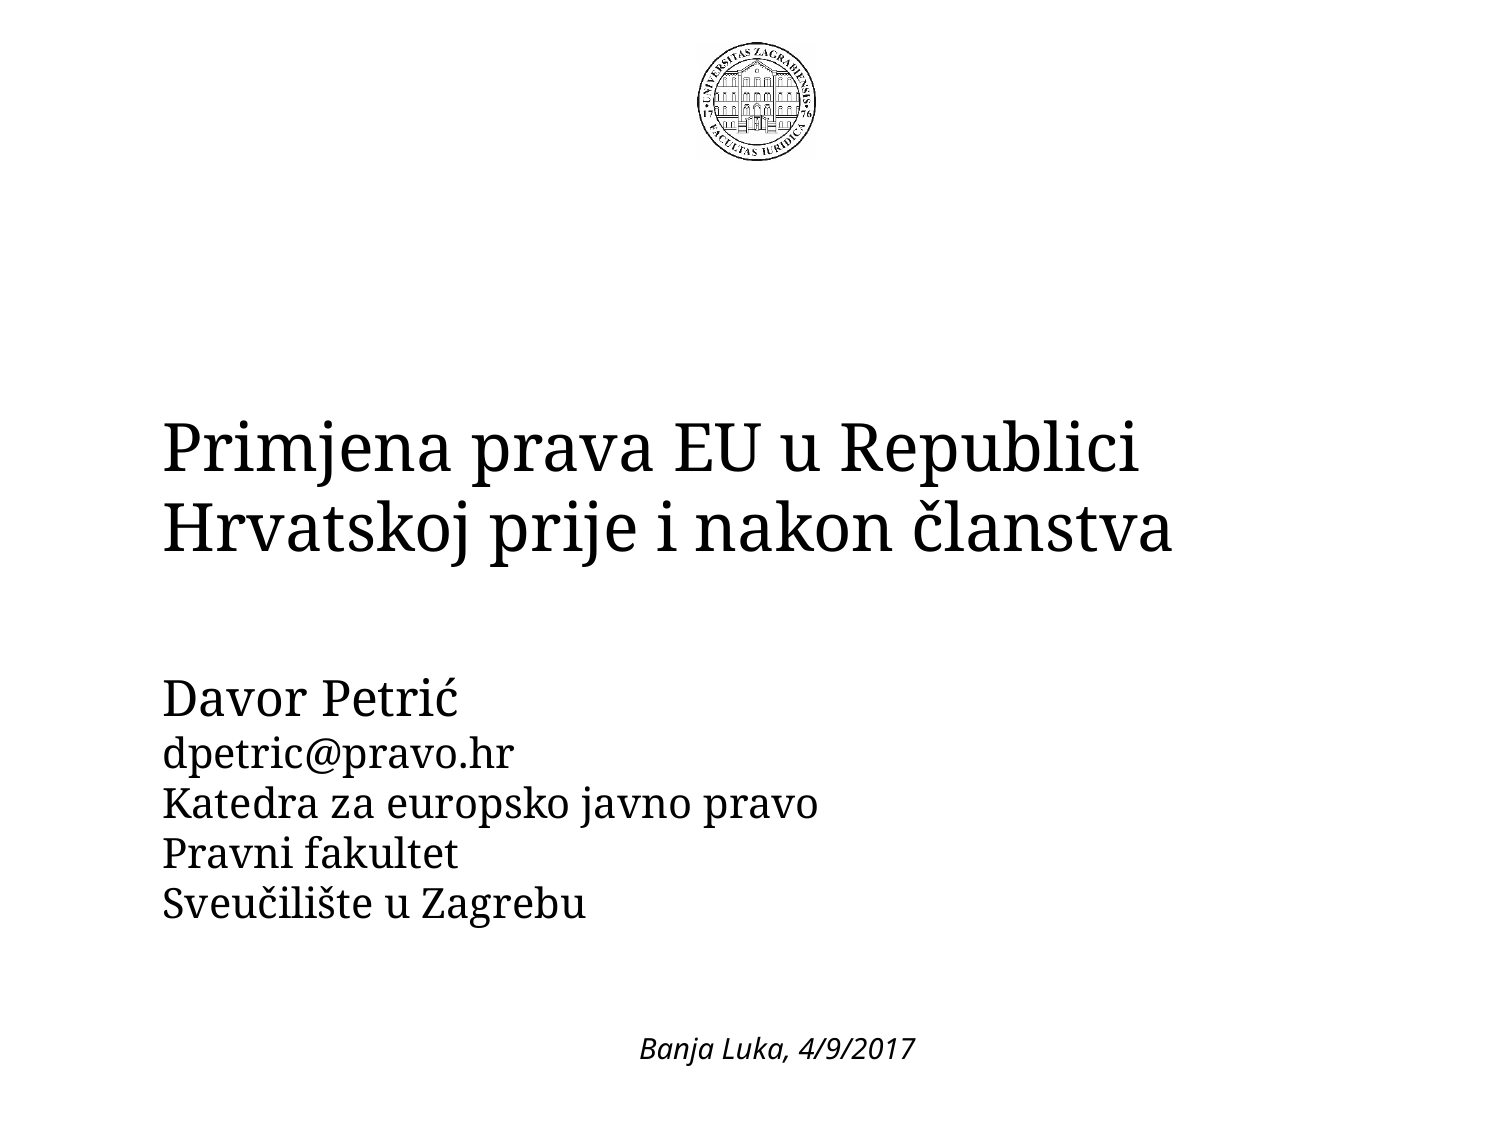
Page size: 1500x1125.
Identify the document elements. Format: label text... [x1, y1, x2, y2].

text_box Banja Luka, 4/9/2017 [624, 1023, 1008, 1073]
picture [697, 42, 817, 162]
text_box Primjena prava EU u Republici Hrvatskoj prije i nakon članstva Davor Petrić dpetric@pravo.hr Katedra za europsko javno pravo Pravni fakultet Sveučilište u Zagrebu [147, 397, 1422, 935]
